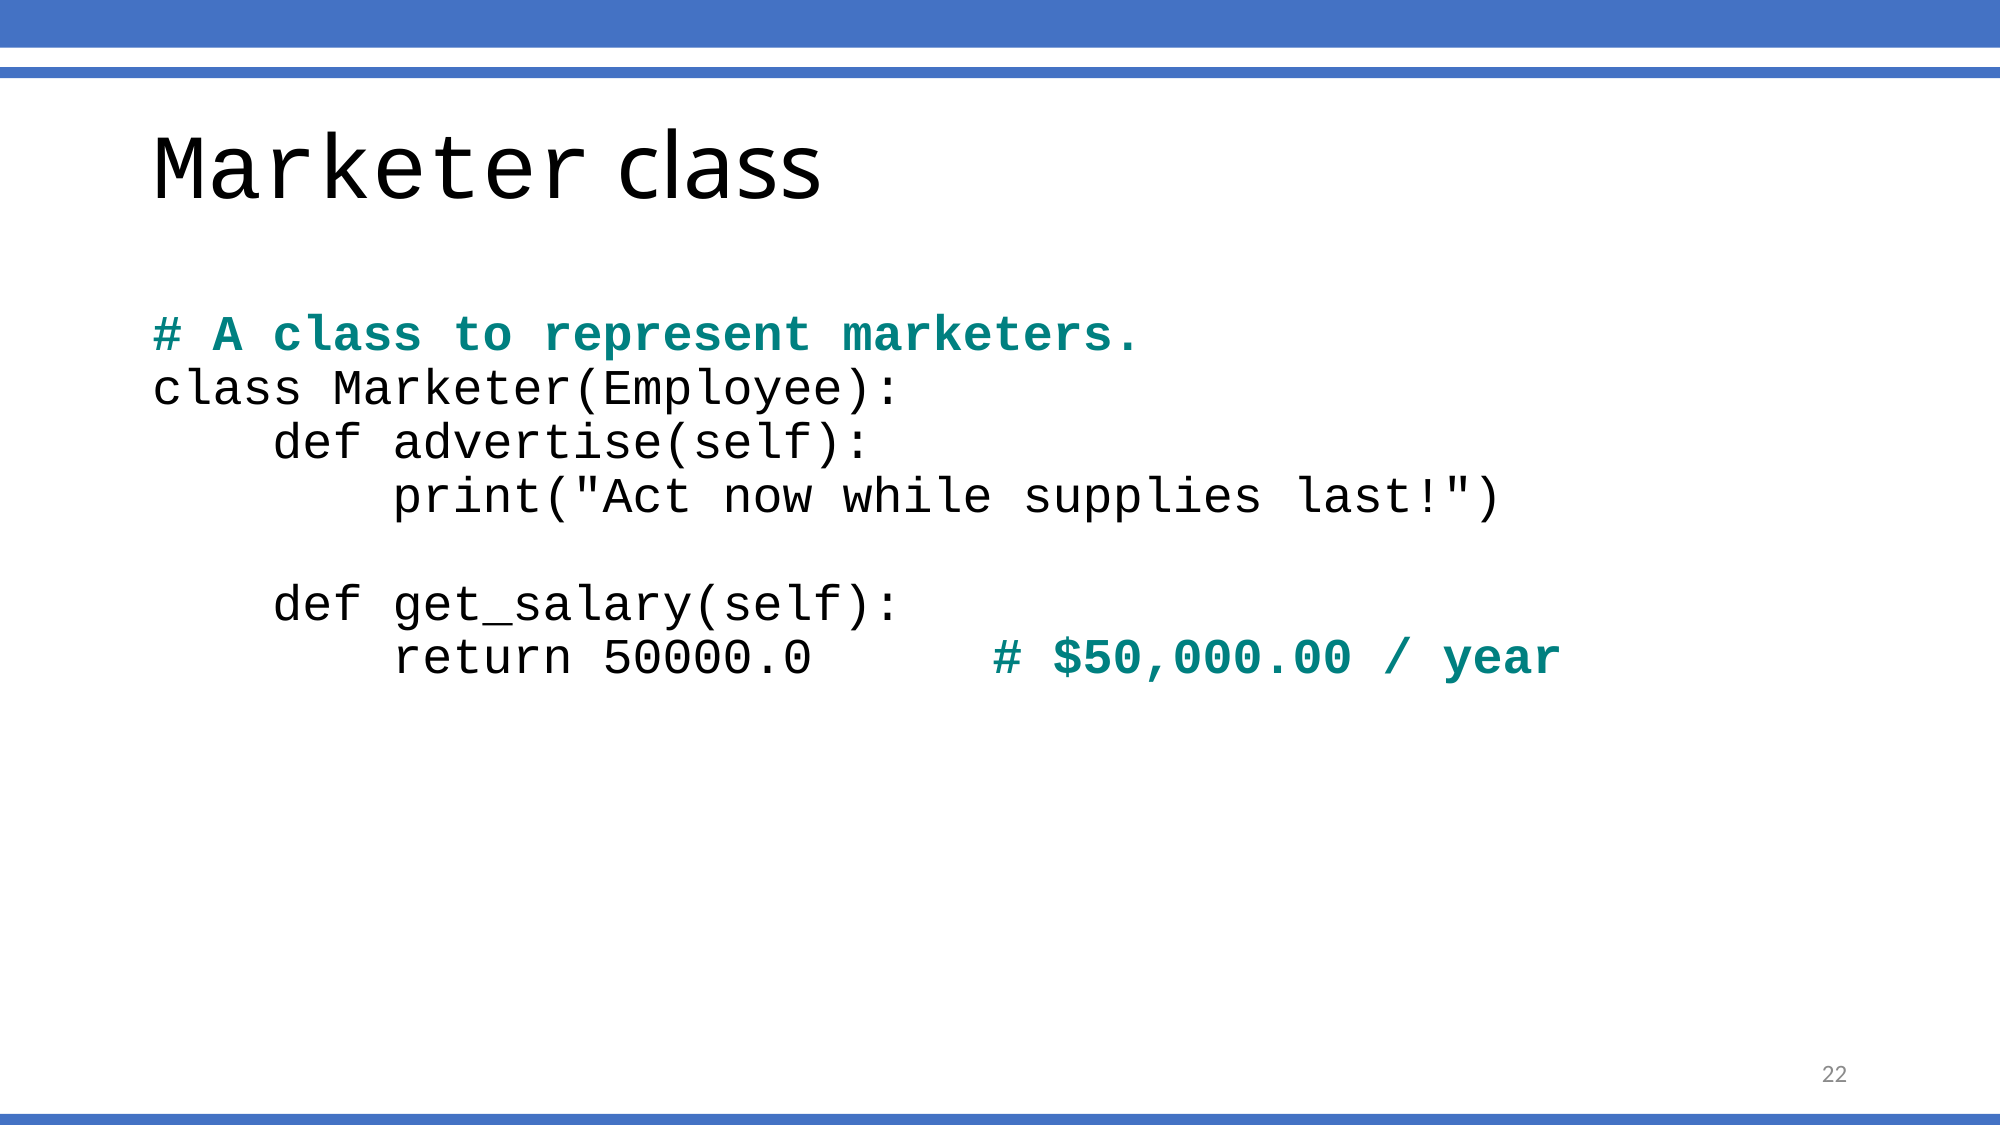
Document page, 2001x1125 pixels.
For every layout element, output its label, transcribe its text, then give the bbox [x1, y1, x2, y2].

title Marketer class [137, 59, 1863, 278]
slide_number 22 [1412, 1042, 1863, 1103]
list # A class to represent marketers. class Marketer(Employee): def advertise(self): print("Act now while supplies last!") def get_salary(self): return 50000.0 # $50,000.00 / year [137, 299, 1863, 1014]
